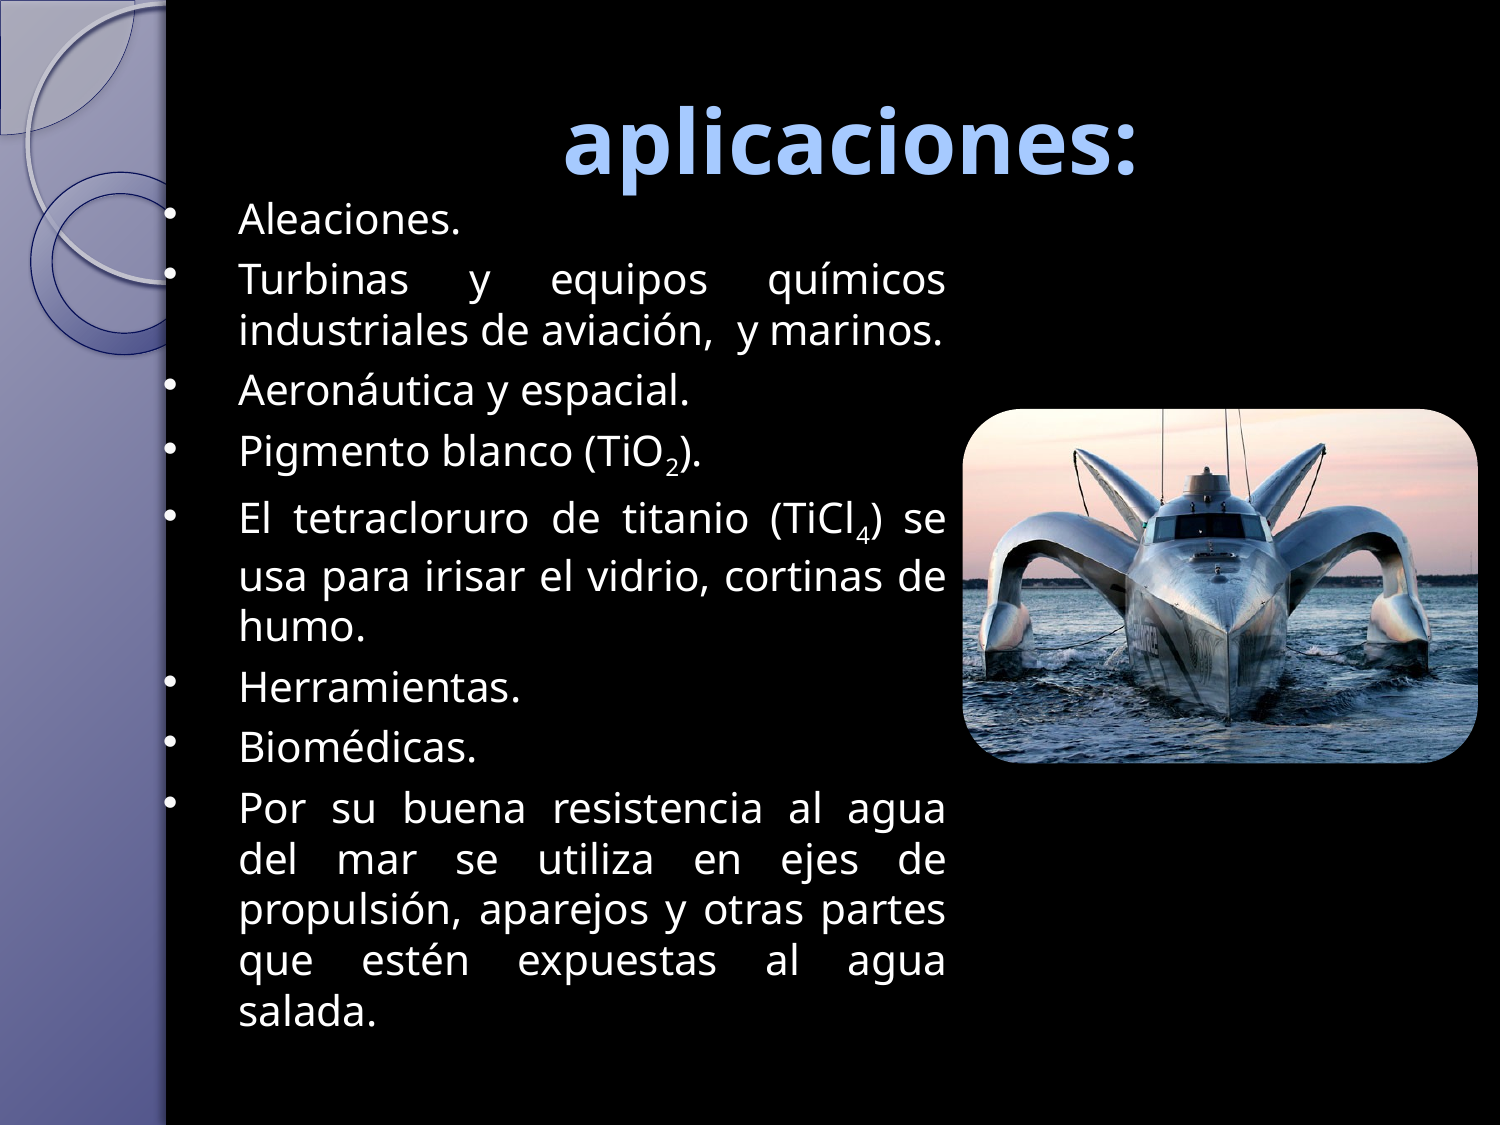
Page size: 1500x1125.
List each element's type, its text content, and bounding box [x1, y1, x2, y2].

list Aleaciones. Turbinas y equipos químicos industriales de aviación, y marinos. Aeronáutica y espacial. Pigmento blanco (TiO2). El tetracloruro de titanio (TiCl4) se usa para irisar el vidrio, cortinas de humo. Herramientas. Biomédicas. Por su buena resistencia al agua del mar se utiliza en ejes de propulsión, aparejos y otras partes que estén expuestas al agua salada. [147, 184, 963, 1094]
picture [962, 408, 1479, 764]
title aplicaciones: [235, 45, 1466, 233]
